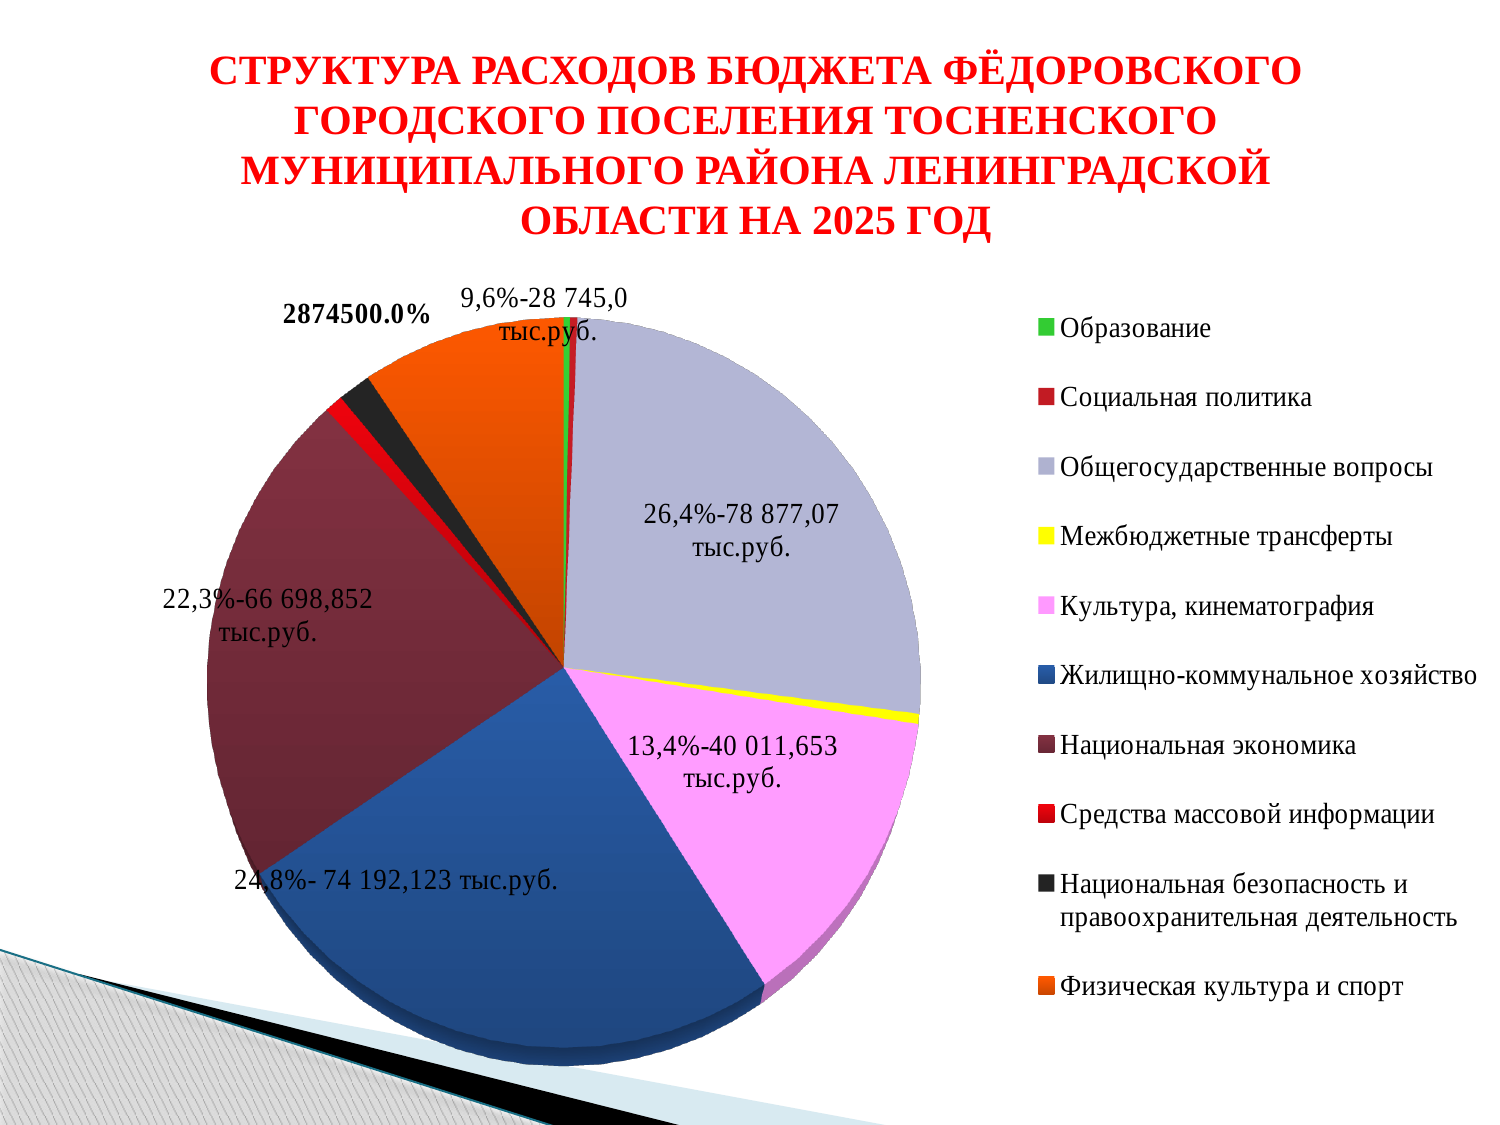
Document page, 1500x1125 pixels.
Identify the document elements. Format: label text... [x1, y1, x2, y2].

chart [0, 187, 1500, 1125]
text_box Структура расходов бюджета Фёдоровского городского поселения тосненского муниципального района ленинградской области на 2025 год [163, 35, 1348, 187]
